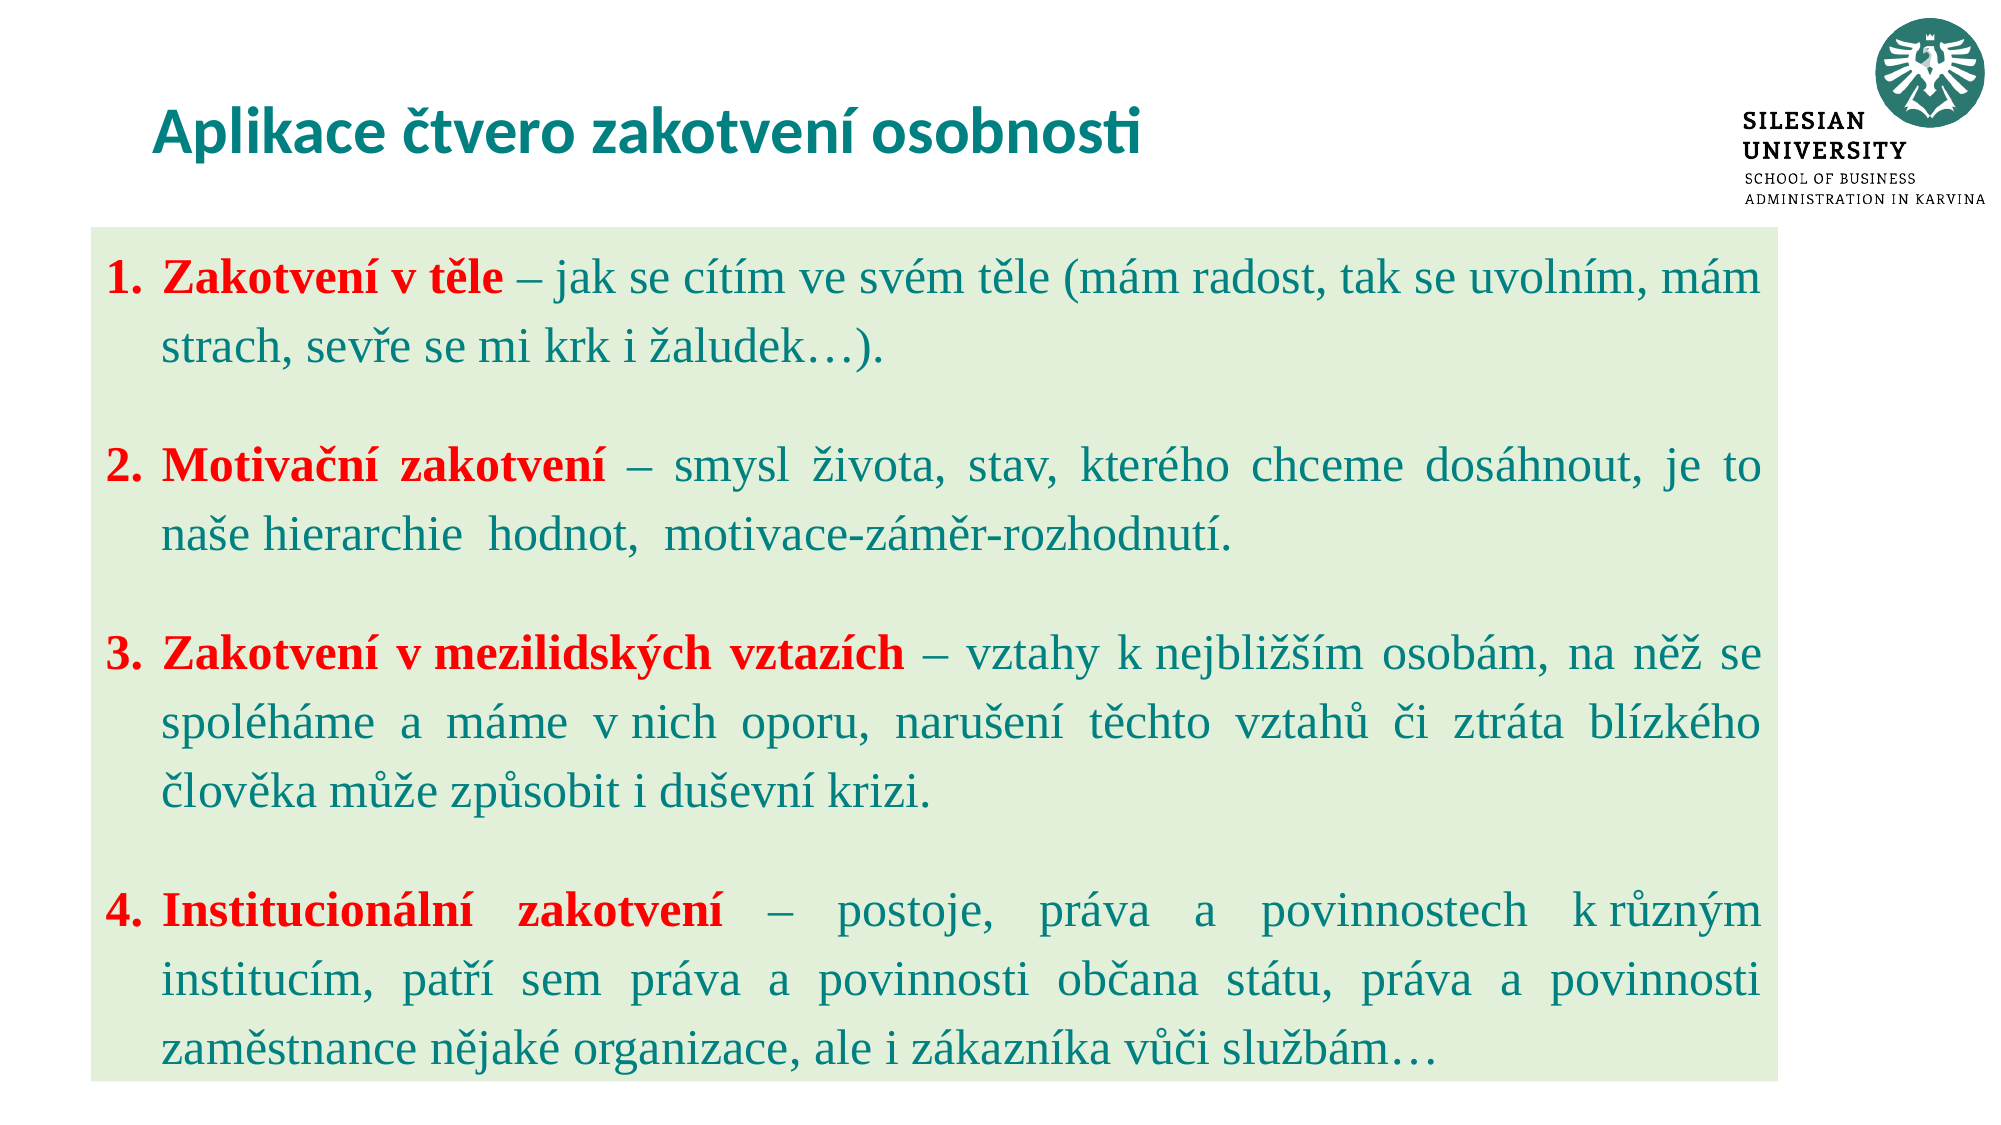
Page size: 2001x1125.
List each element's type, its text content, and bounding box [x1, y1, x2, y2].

title Aplikace čtvero zakotvení osobnosti [137, 59, 1187, 204]
picture [1743, 18, 1985, 204]
text_box Zakotvení v těle – jak se cítím ve svém těle (mám radost, tak se uvolním, mám strach, sevře se mi krk i žaludek…). Motivační zakotvení – smysl života, stav, kterého chceme dosáhnout, je to naše hierarchie hodnot, motivace-záměr-rozhodnutí. Zakotvení v mezilidských vztazích – vztahy k nejbližším osobám, na něž se spoléháme a máme v nich oporu, narušení těchto vztahů či ztráta blízkého člověka může způsobit i duševní krizi. Institucionální zakotvení – postoje, práva a povinnostech k různým institucím, patří sem práva a povinnosti občana státu, práva a povinnosti zaměstnance nějaké organizace, ale i zákazníka vůči službám… [90, 227, 1778, 1082]
